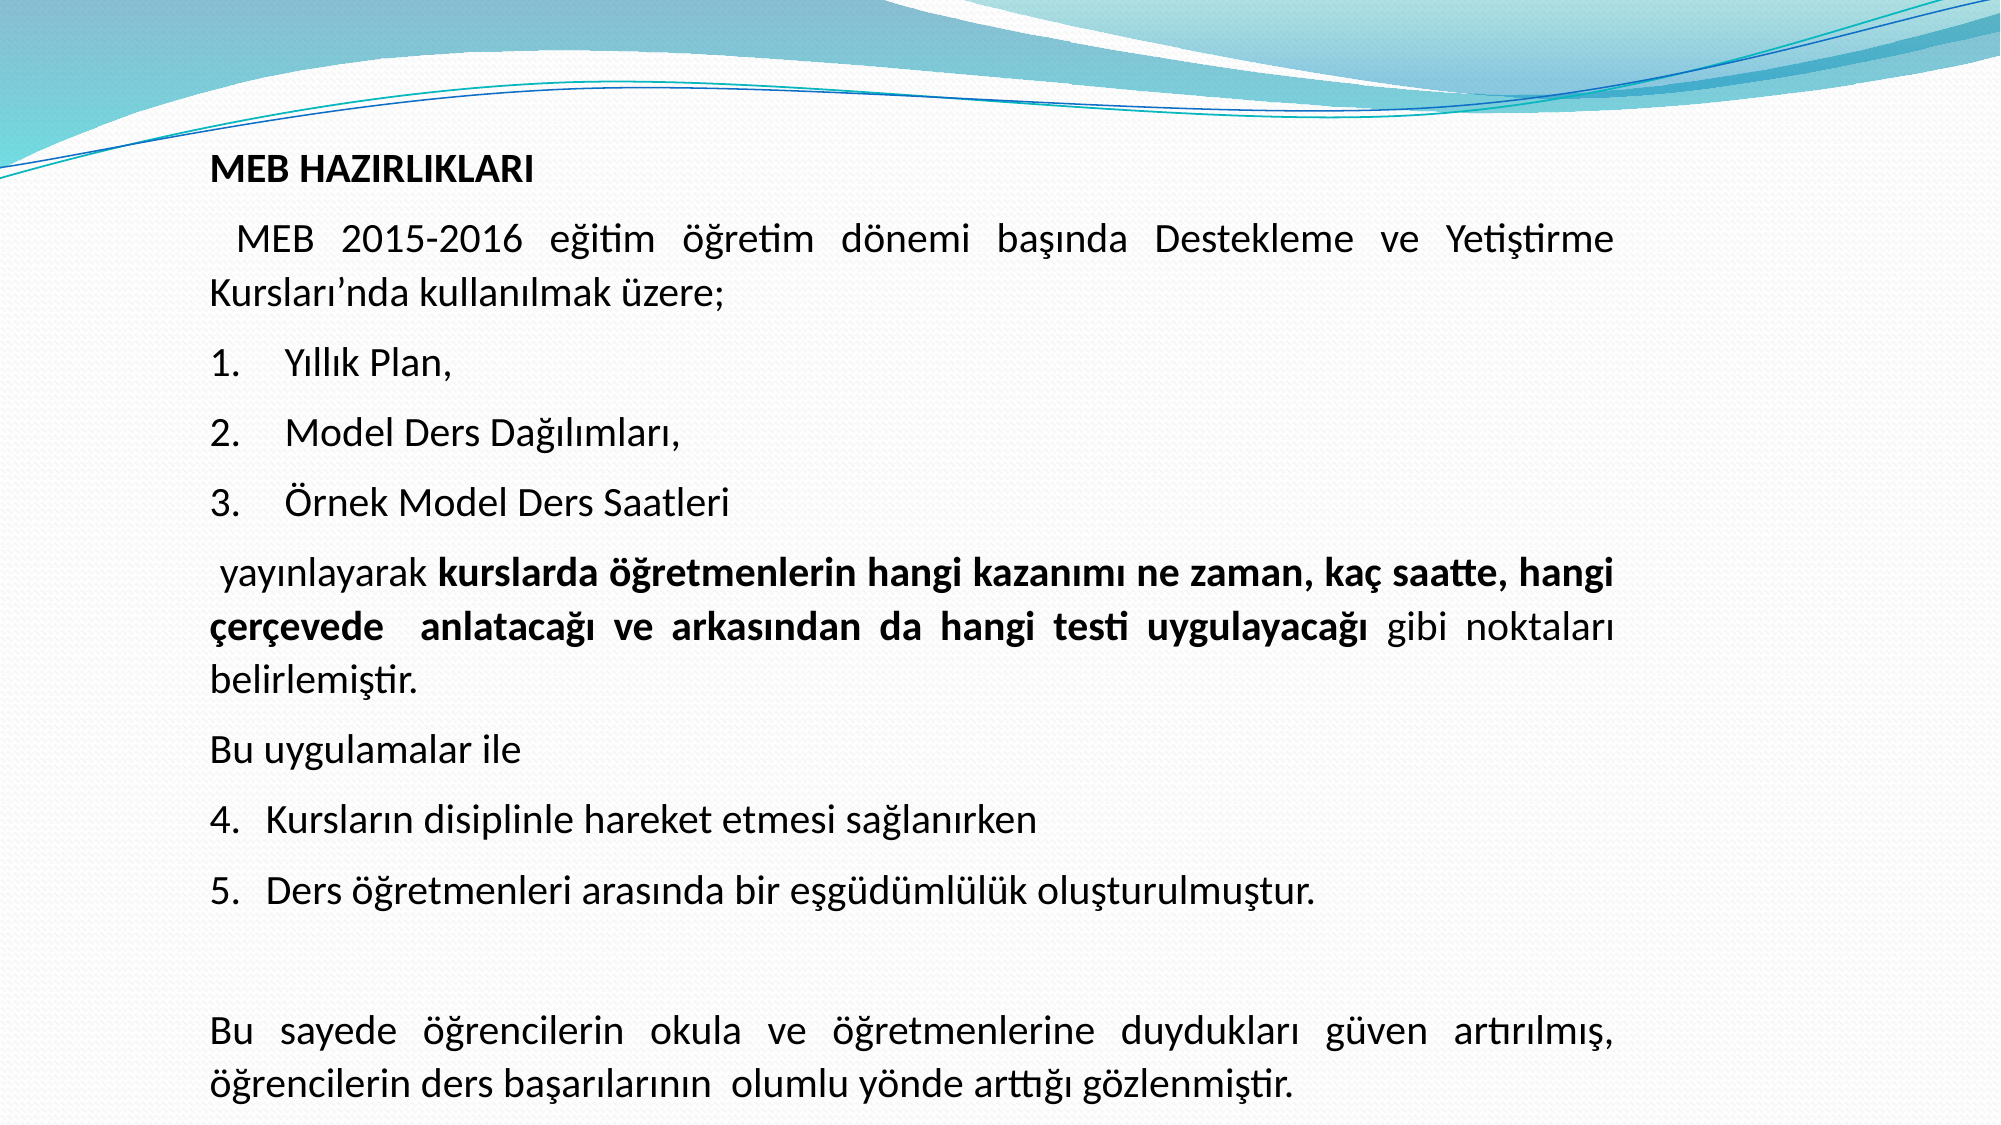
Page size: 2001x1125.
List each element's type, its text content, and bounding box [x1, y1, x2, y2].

text_box MEB HAZIRLIKLARI MEB 2015-2016 eğitim öğretim dönemi başında Destekleme ve Yetiştirme Kursları’nda kullanılmak üzere; Yıllık Plan, Model Ders Dağılımları, Örnek Model Ders Saatleri yayınlayarak kurslarda öğretmenlerin hangi kazanımı ne zaman, kaç saatte, hangi çerçevede anlatacağı ve arkasından da hangi testi uygulayacağı gibi noktaları belirlemiştir. Bu uygulamalar ile Kursların disiplinle hareket etmesi sağlanırken Ders öğretmenleri arasında bir eşgüdümlülük oluşturulmuştur. Bu sayede öğrencilerin okula ve öğretmenlerine duydukları güven artırılmış, öğrencilerin ders başarılarının olumlu yönde arttığı gözlenmiştir. [194, 129, 1630, 1114]
